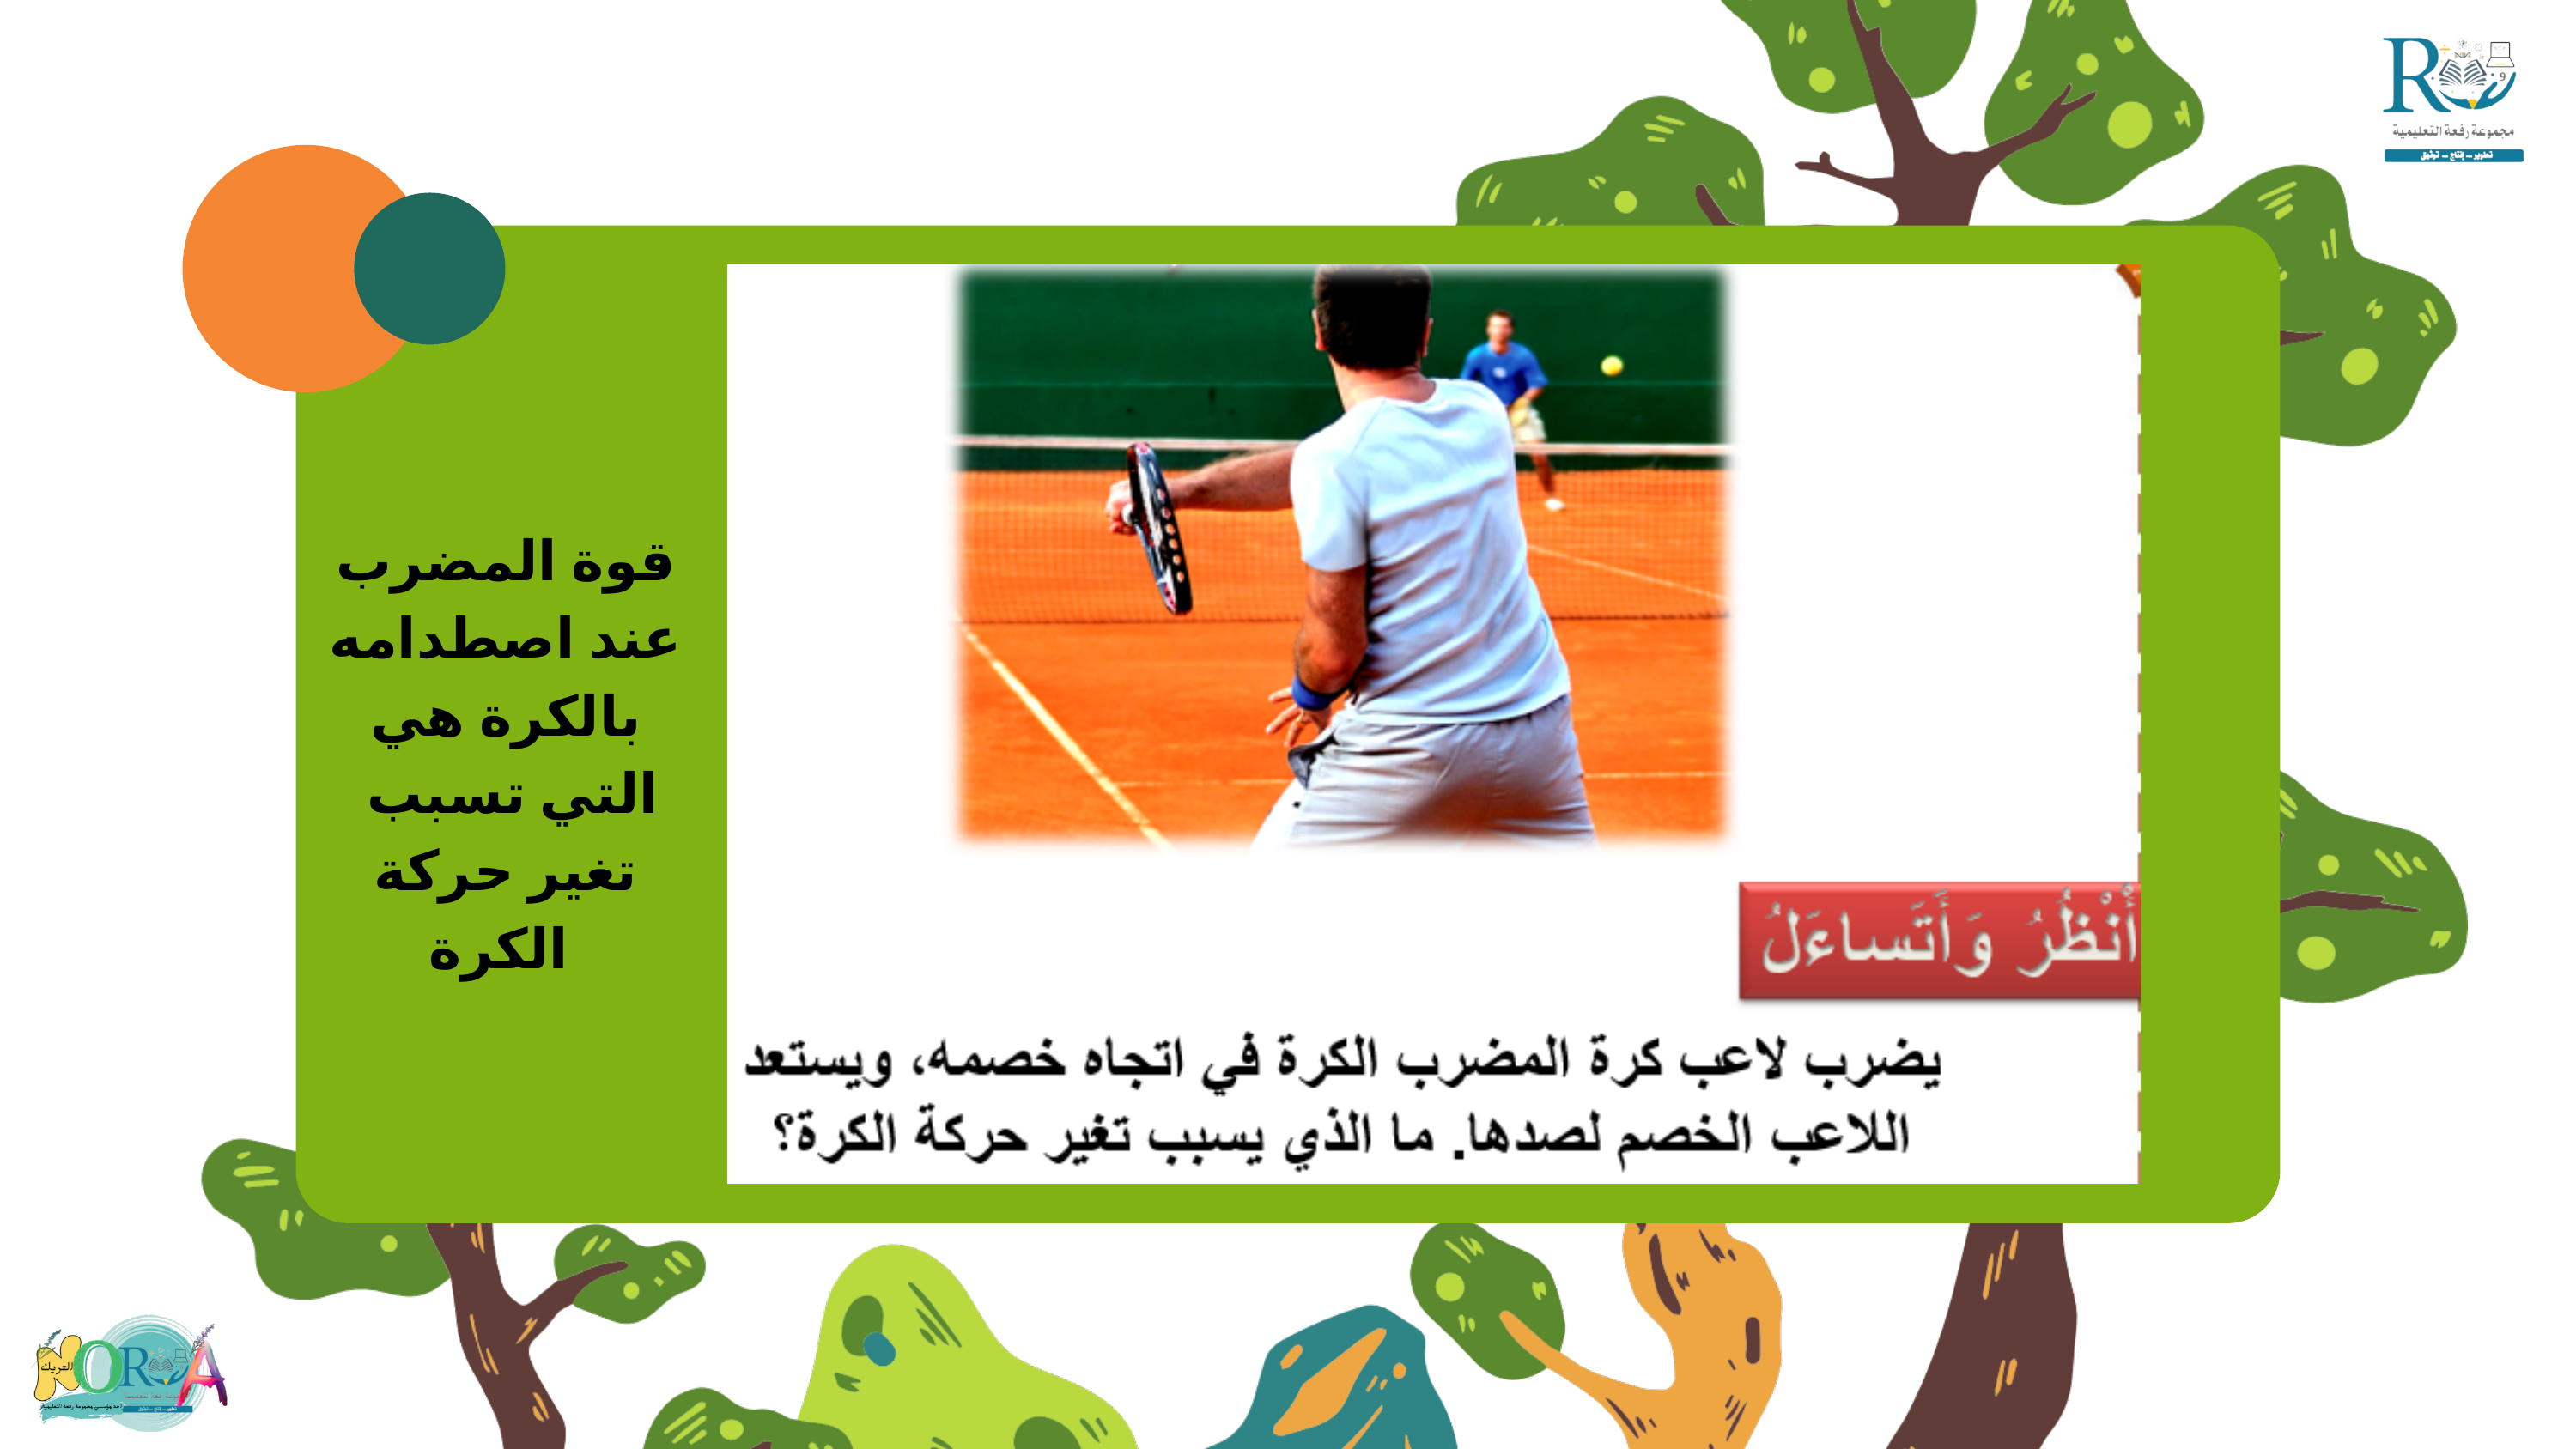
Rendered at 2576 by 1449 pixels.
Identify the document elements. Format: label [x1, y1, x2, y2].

picture [24, 0, 2576, 1449]
text_box [295, 225, 2281, 1224]
picture [727, 264, 2141, 1184]
text_box [181, 144, 430, 393]
text_box [353, 192, 507, 345]
